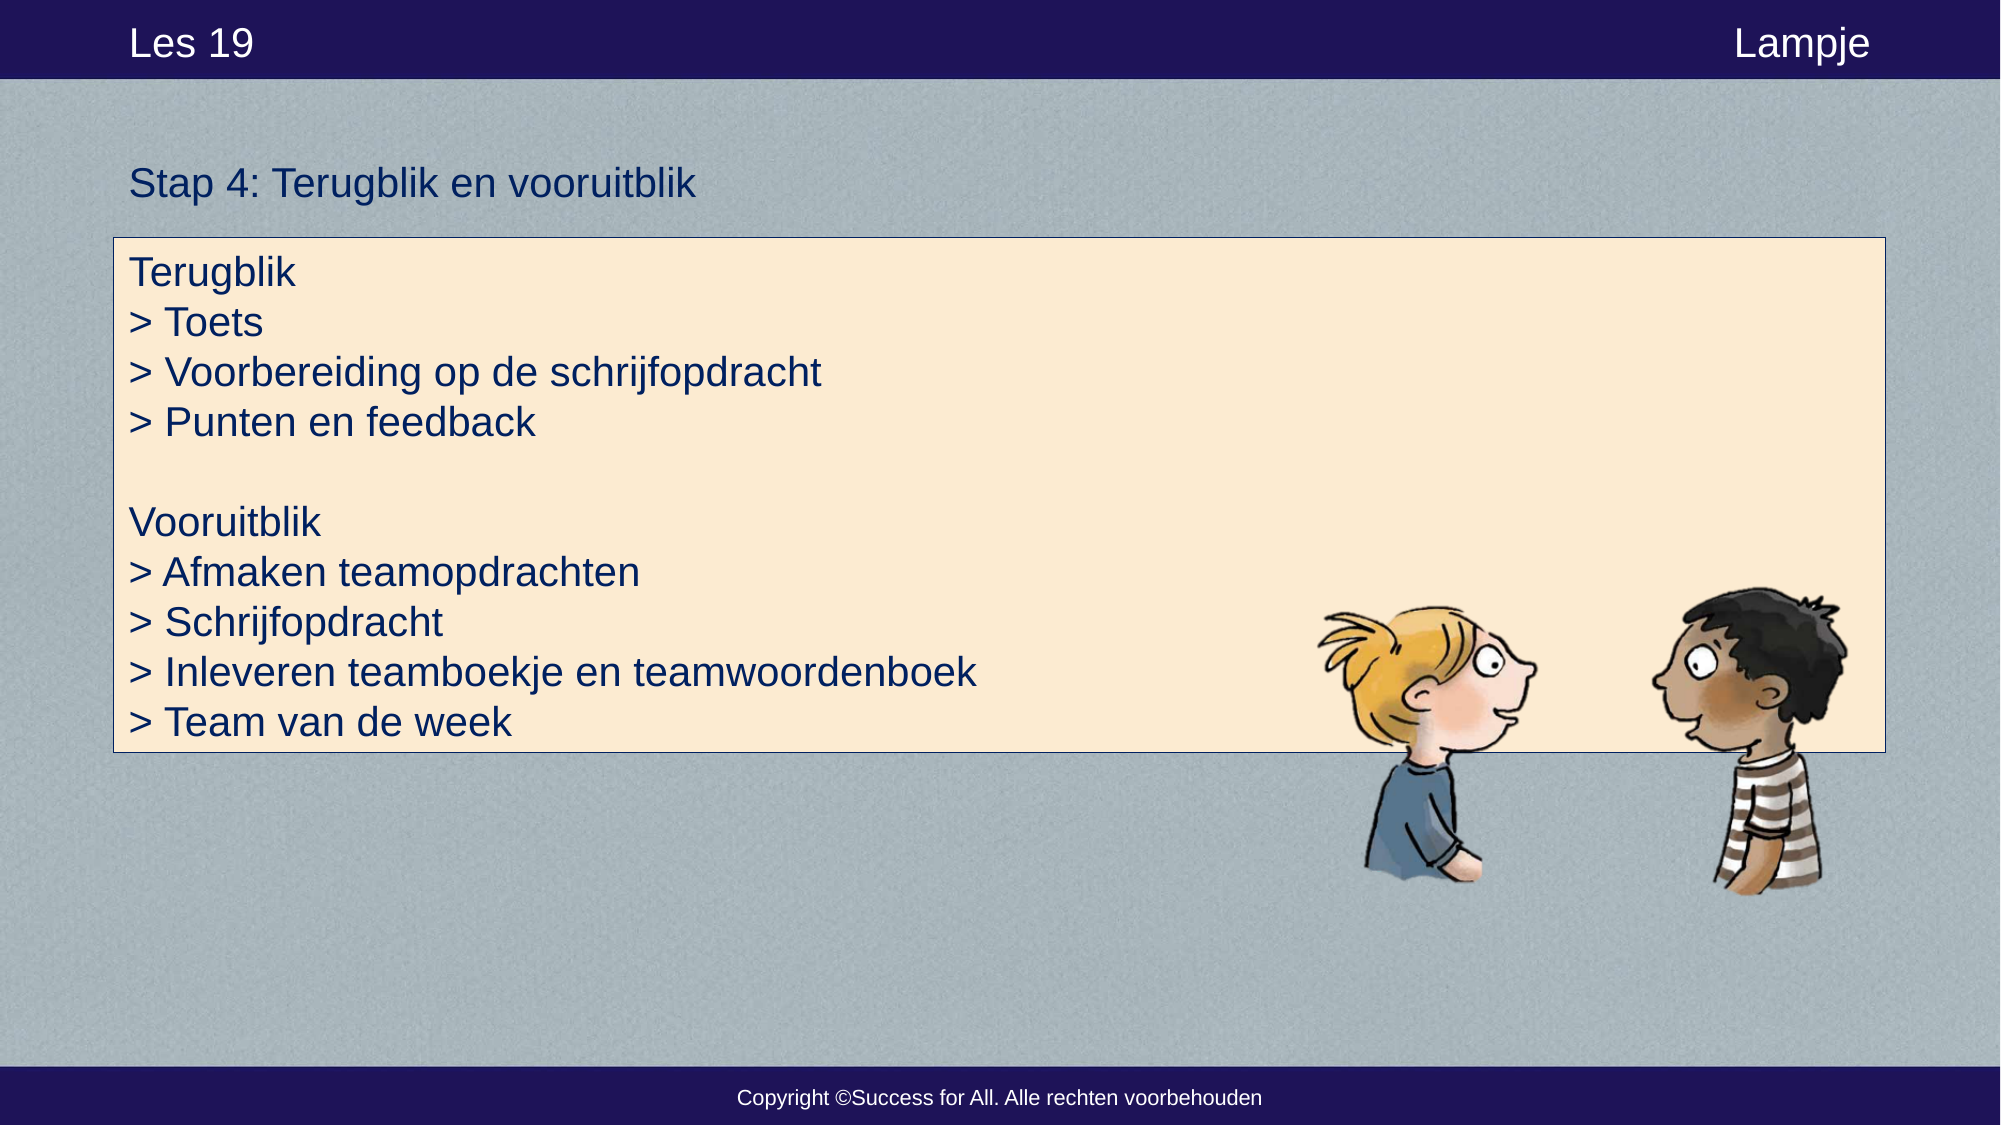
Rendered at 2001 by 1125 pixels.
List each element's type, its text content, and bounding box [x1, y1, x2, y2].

text_box Copyright ©Success for All. Alle rechten voorbehouden [0, 1076, 2000, 1125]
text_box Terugblik > Toets > Voorbereiding op de schrijfopdracht > Punten en feedback Vooruitblik > Afmaken teamopdrachten > Schrijfopdracht > Inleveren teamboekje en teamwoordenboek > Team van de week [113, 237, 1886, 753]
picture [0, 0, 2001, 1125]
text_box Les 19 [114, 8, 354, 73]
text_box Lampje [999, 8, 1886, 73]
text_box Stap 4: Terugblik en vooruitblik [113, 148, 1635, 214]
